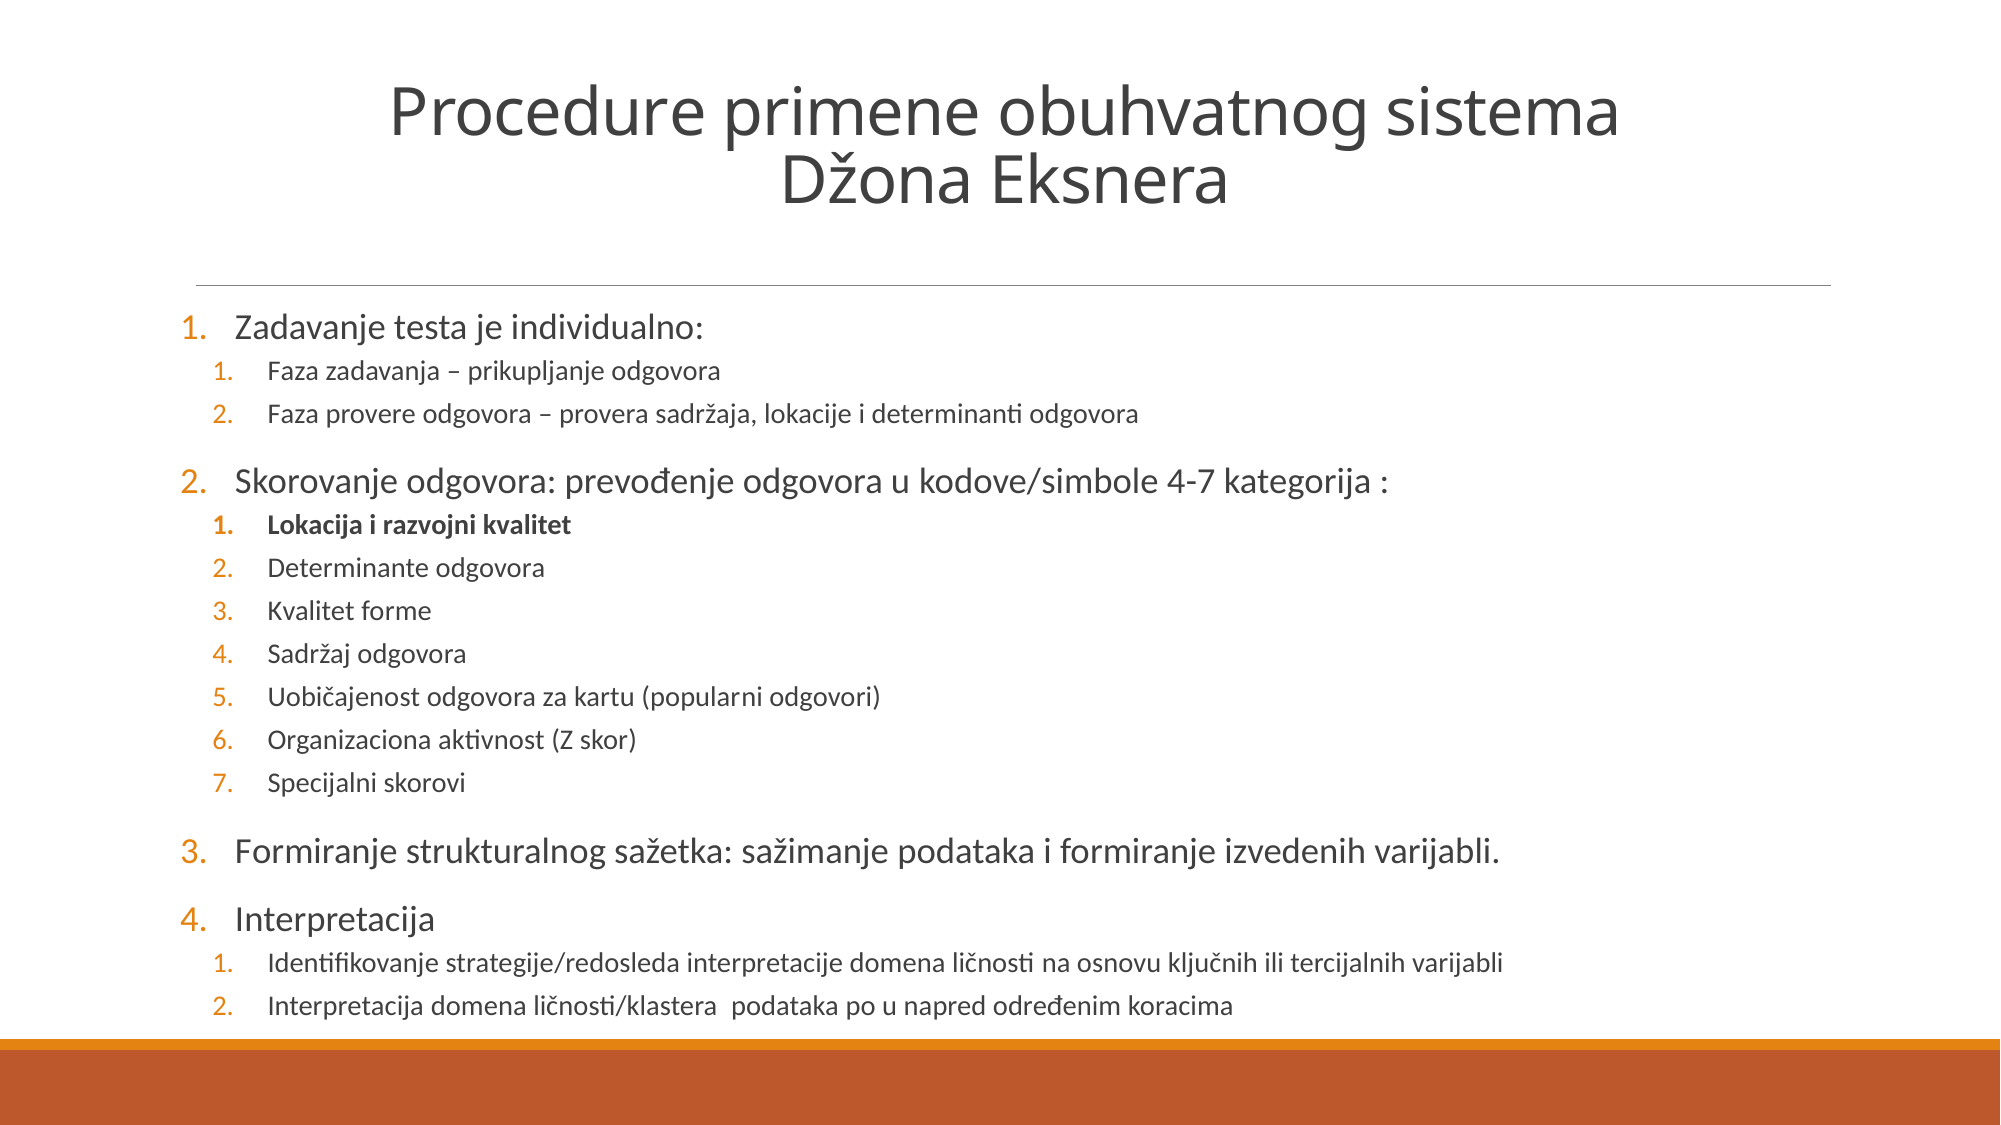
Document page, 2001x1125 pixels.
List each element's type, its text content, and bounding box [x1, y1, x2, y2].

list Zadavanje testa je individualno: Faza zadavanja – prikupljanje odgovora Faza provere odgovora – provera sadržaja, lokacije i determinanti odgovora Skorovanje odgovora: prevođenje odgovora u kodove/simbole 4-7 kategorija : Lokacija i razvojni kvalitet Determinante odgovora Kvalitet forme Sadržaj odgovora Uobičajenost odgovora za kartu (popularni odgovori) Organizaciona aktivnost (Z skor) Specijalni skorovi Formiranje strukturalnog sažetka: sažimanje podataka i formiranje izvedenih varijabli. Interpretacija Identifikovanje strategije/redosleda interpretacije domena ličnosti na osnovu ključnih ili tercijalnih varijabli Interpretacija domena ličnosti/klastera podataka po u napred određenim koracima [180, 299, 1830, 1032]
title Procedure primene obuhvatnog sistema Džona Eksnera [180, 47, 1830, 285]
